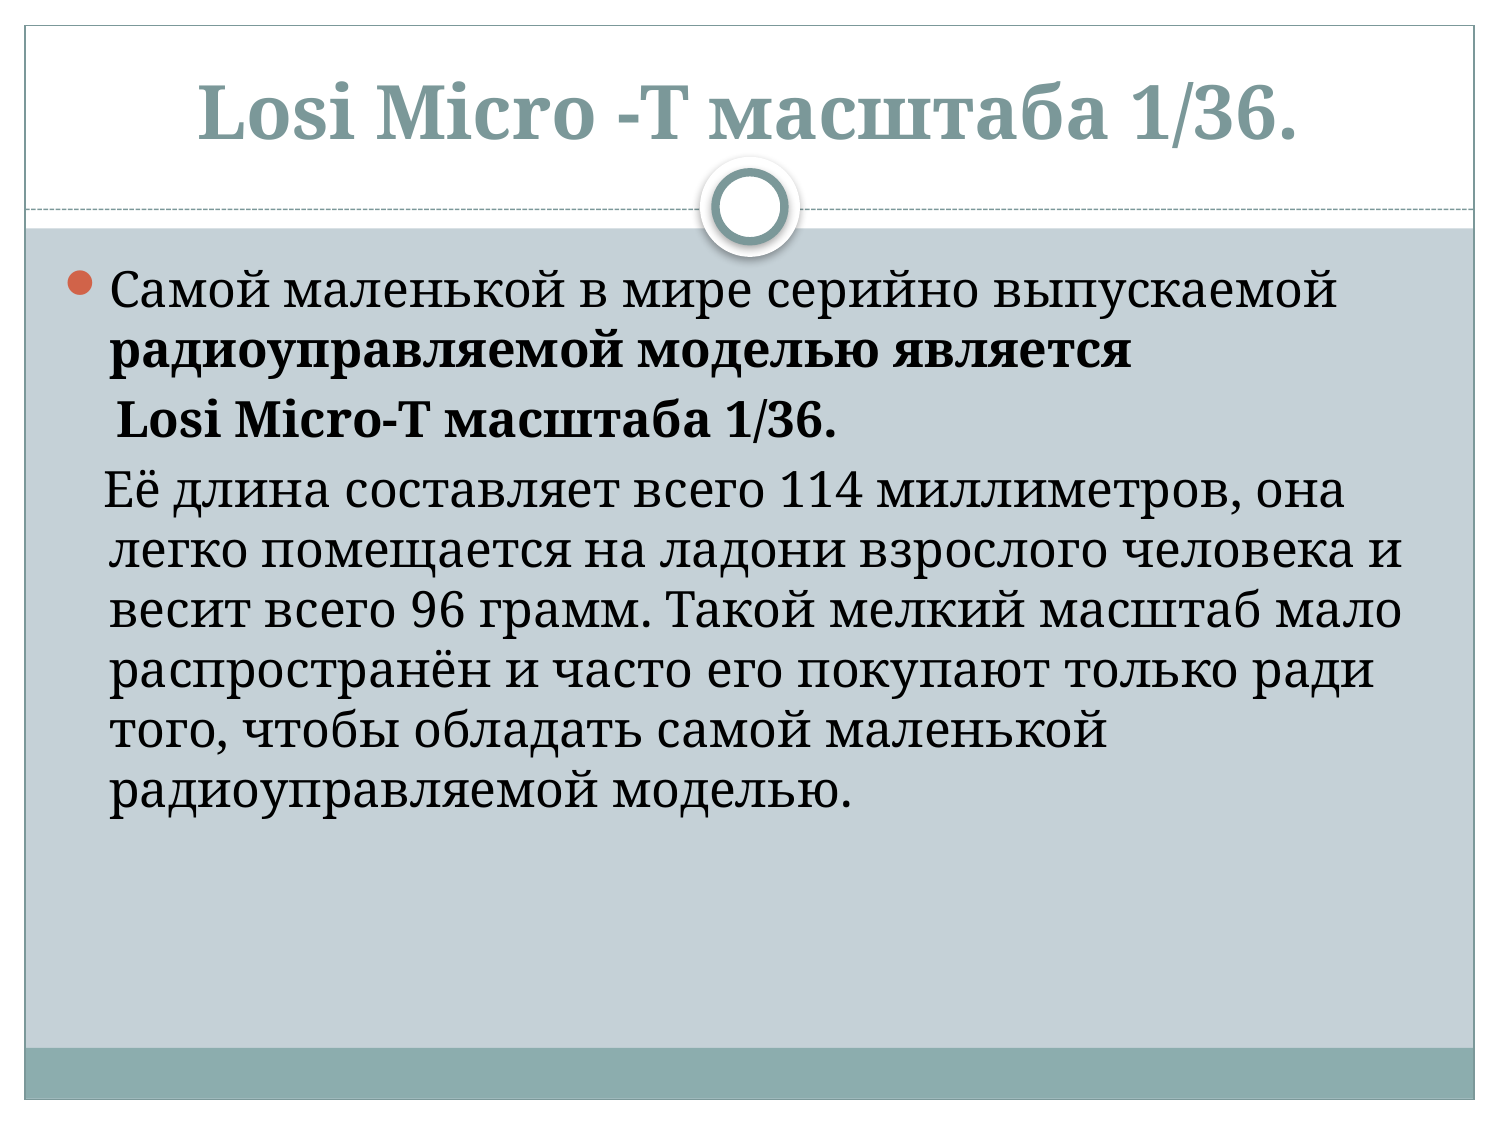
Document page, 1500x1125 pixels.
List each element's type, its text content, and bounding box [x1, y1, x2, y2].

list Самой маленькой в мире серийно выпускаемой радиоуправляемой моделью является Losi Micro-T масштаба 1/36. Её длина составляет всего 114 миллиметров, она легко помещается на ладони взрослого человека и весит всего 96 грамм. Такой мелкий масштаб мало распространён и часто его покупают только ради того, чтобы обладать самой маленькой радиоуправляемой моделью. [49, 250, 1445, 1001]
title Losi Micro -T масштаба 1/36. [49, 37, 1450, 162]
